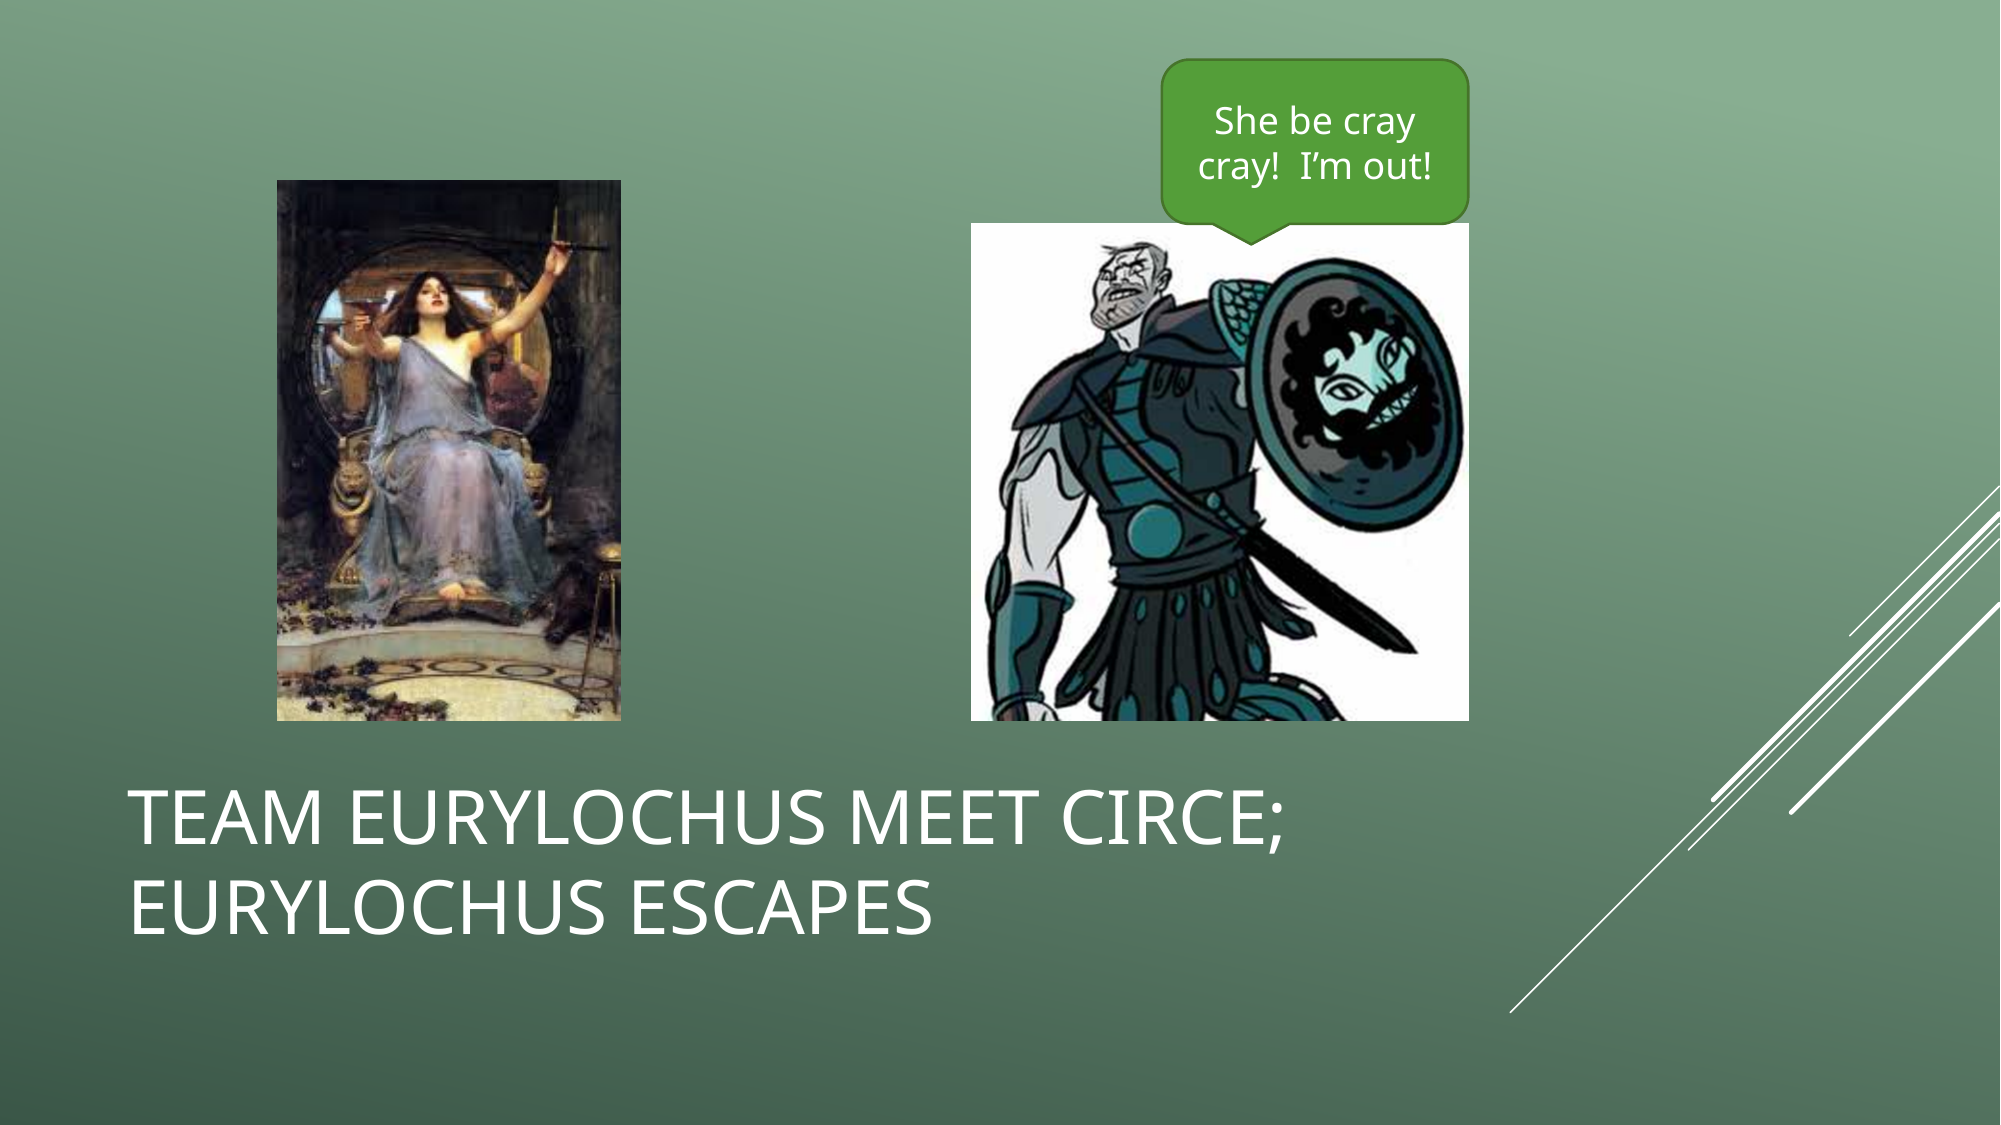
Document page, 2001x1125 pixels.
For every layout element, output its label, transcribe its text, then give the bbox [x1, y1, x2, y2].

title Team eurylochus meet circe; eurylochus escapes [112, 736, 1513, 984]
picture [971, 223, 1469, 722]
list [277, 180, 621, 722]
text_box She be cray cray! I’m out! [1160, 58, 1470, 223]
